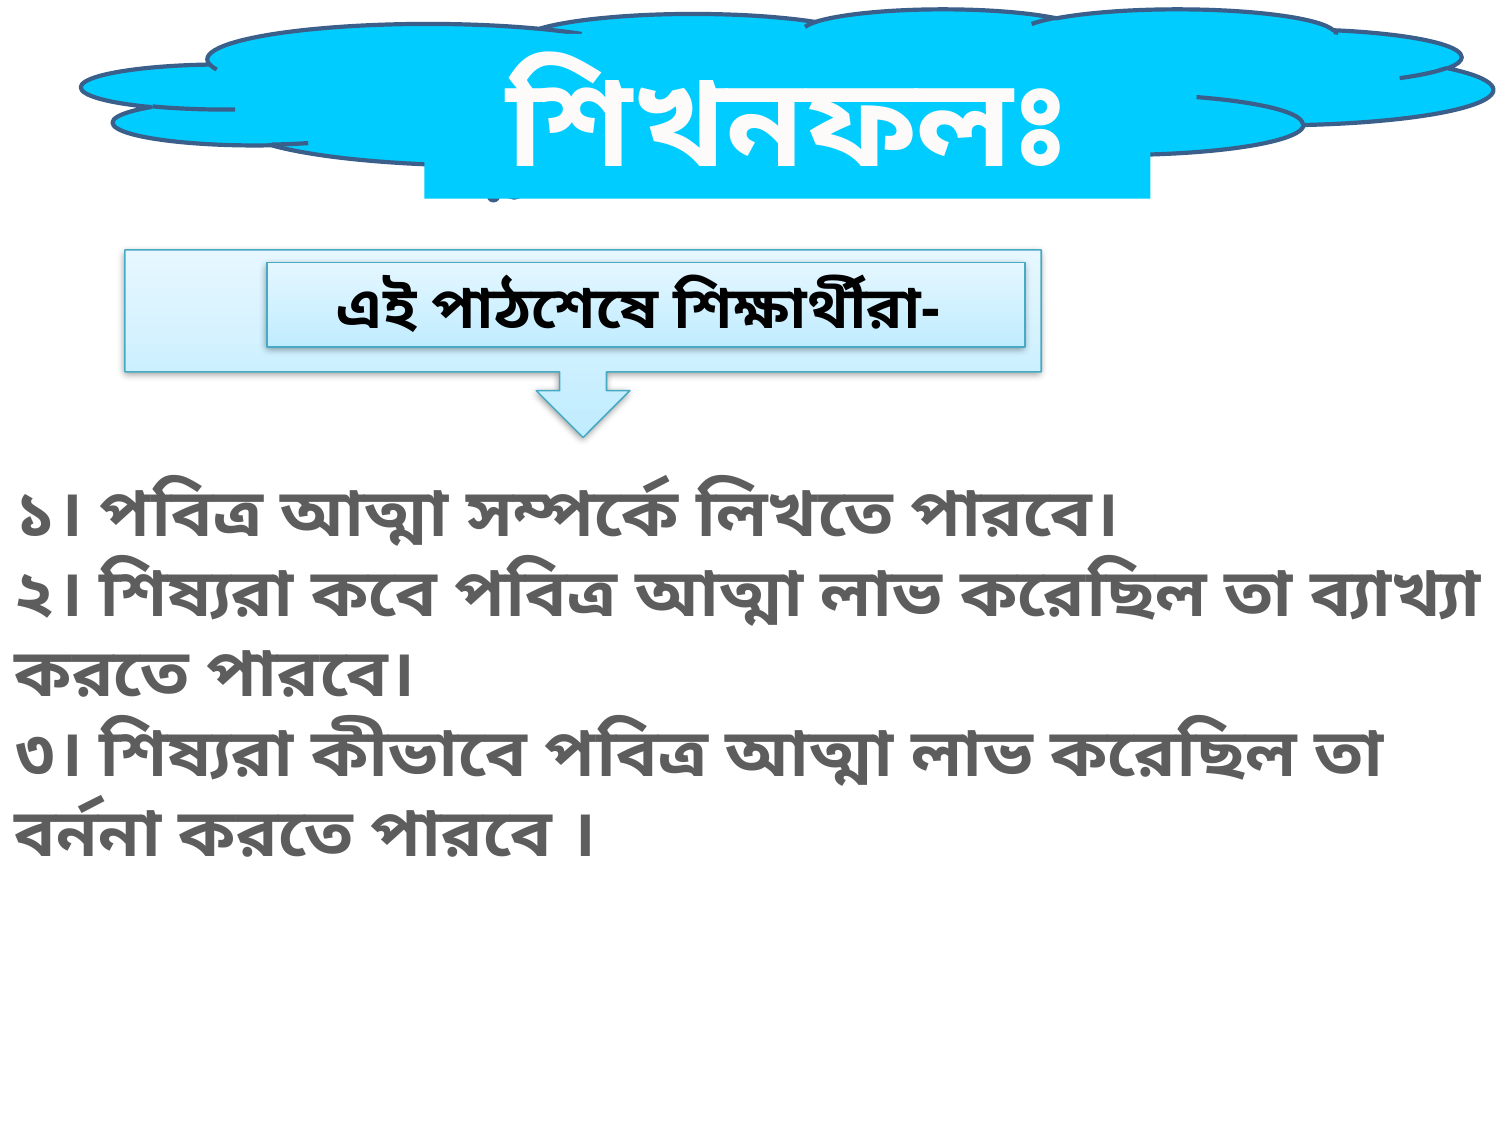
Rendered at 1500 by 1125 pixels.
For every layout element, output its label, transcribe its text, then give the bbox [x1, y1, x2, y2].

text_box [124, 249, 1042, 438]
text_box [81, 8, 1494, 176]
text_box ১। পবিত্র আত্মা সম্পর্কে লিখতে পারবে। ২। শিষ্যরা কবে পবিত্র আত্মা লাভ করেছিল তা ব্যাখ্যা করতে পারবে। ৩। শিষ্যরা কীভাবে পবিত্র আত্মা লাভ করেছিল তা বর্ননা করতে পারবে । [0, 462, 1500, 877]
